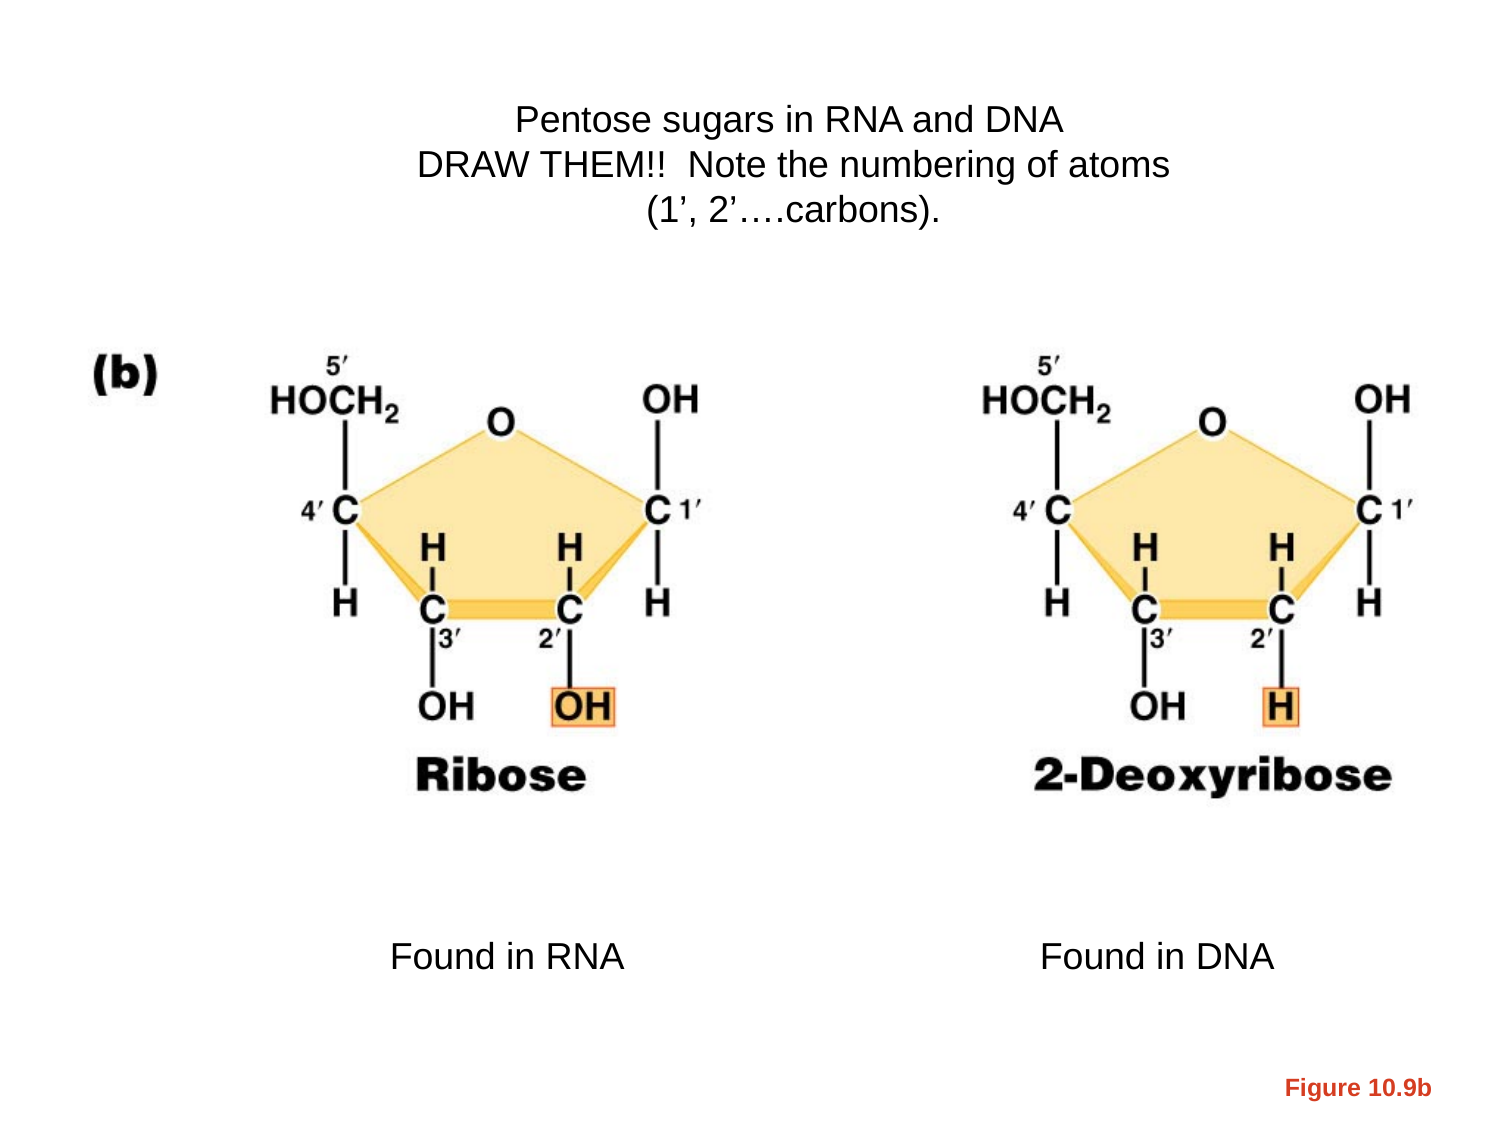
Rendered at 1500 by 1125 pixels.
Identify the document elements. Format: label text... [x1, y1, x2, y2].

text_box Found in DNA [1025, 924, 1350, 985]
picture [53, 312, 1454, 813]
text_box Figure 10.9b [1012, 1064, 1500, 1109]
text_box Pentose sugars in RNA and DNA DRAW THEM!! Note the numbering of atoms (1’, 2’….carbons). [374, 87, 1213, 238]
text_box Found in RNA [375, 924, 775, 985]
